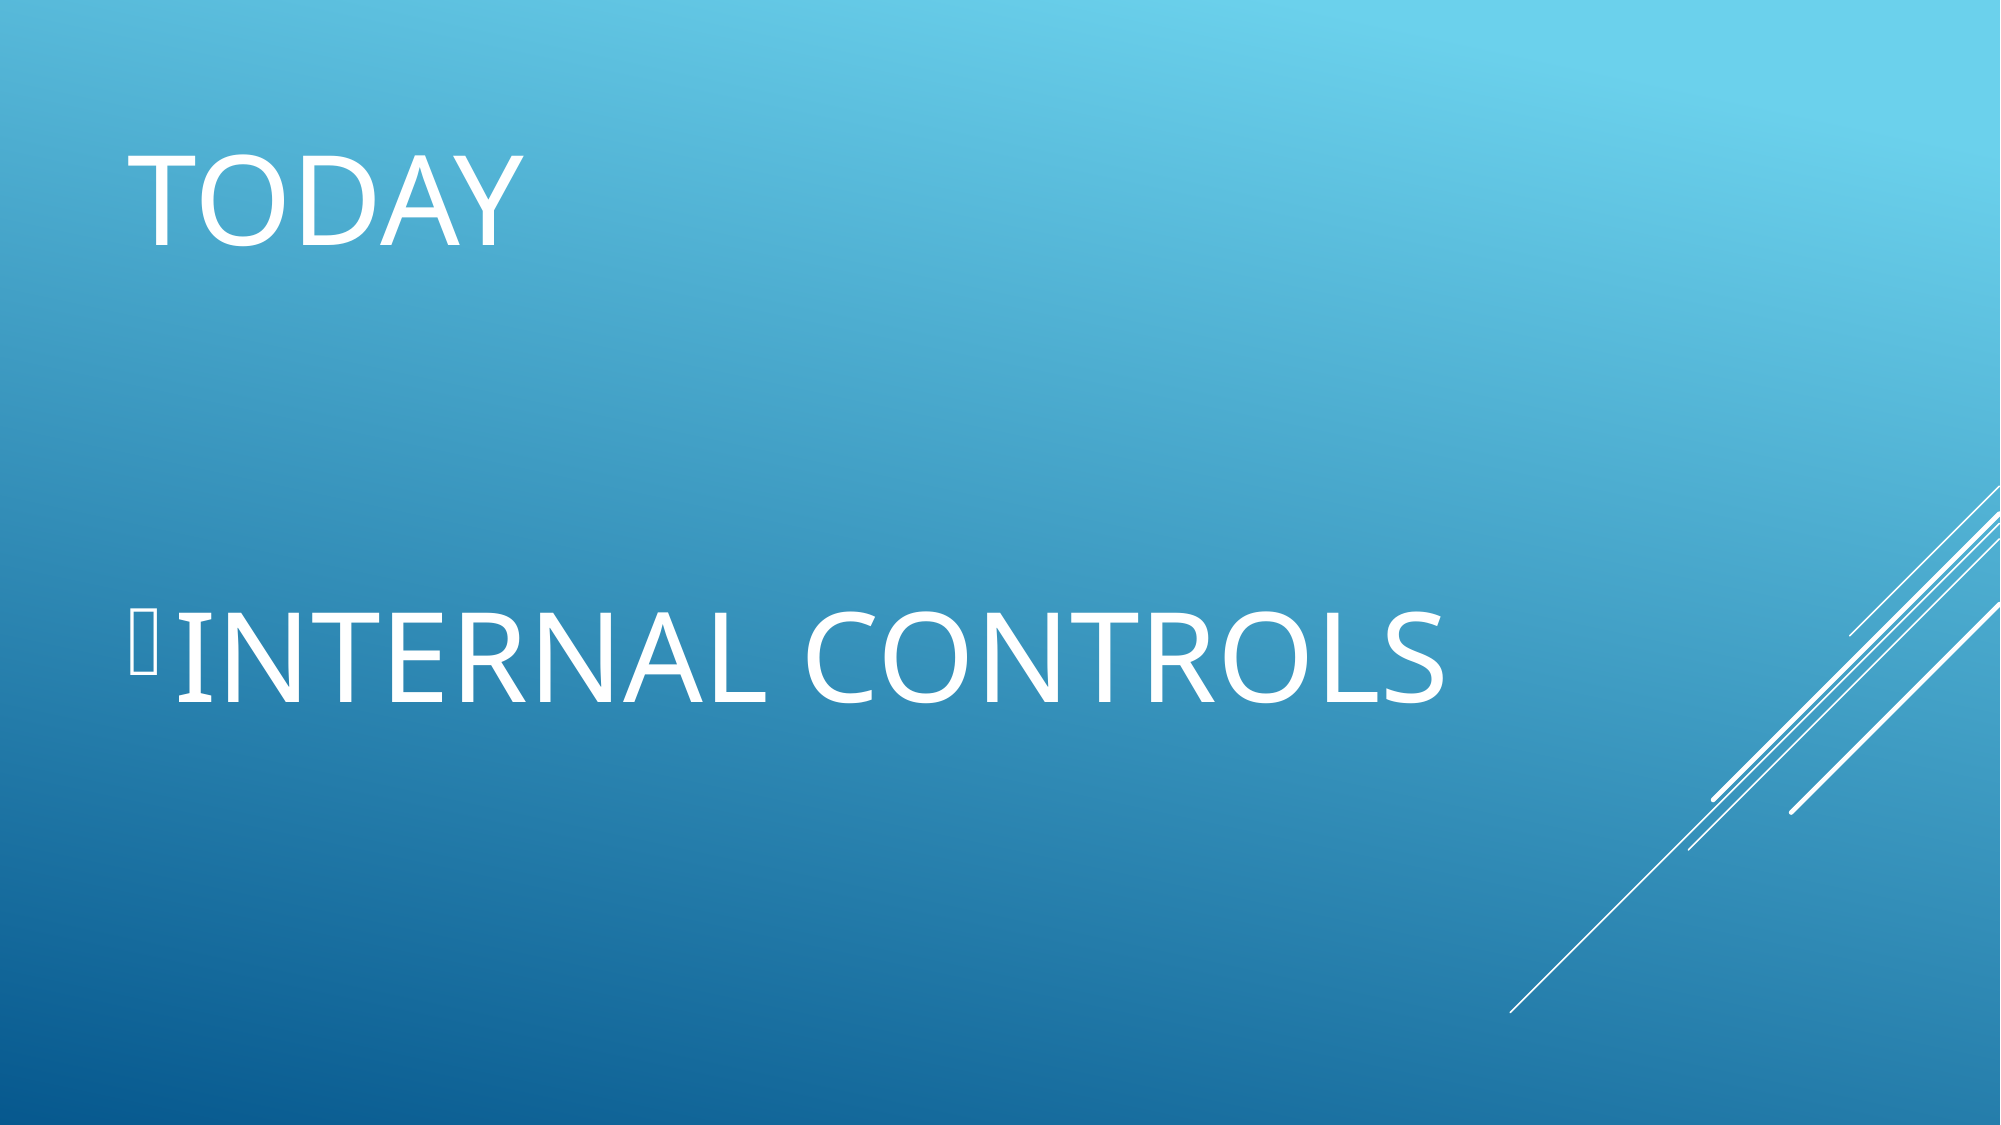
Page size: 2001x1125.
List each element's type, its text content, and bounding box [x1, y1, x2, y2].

title tODAY [112, 112, 1513, 360]
list INTERNAL CONTROLS [112, 391, 1513, 985]
